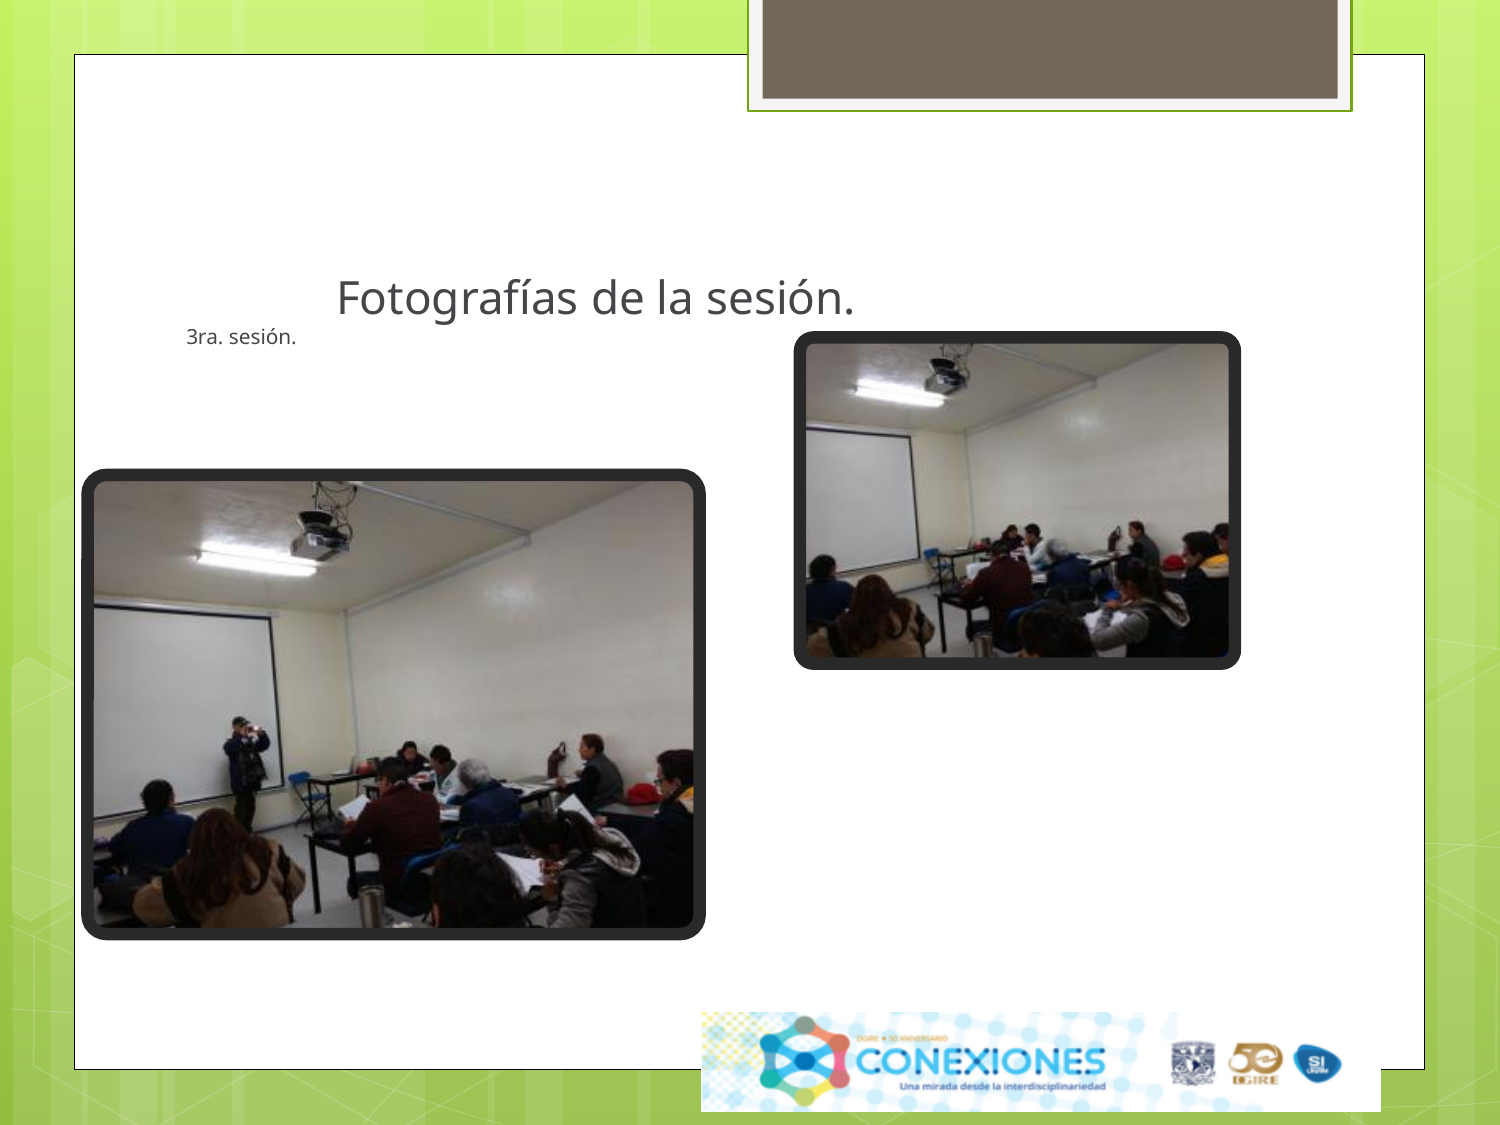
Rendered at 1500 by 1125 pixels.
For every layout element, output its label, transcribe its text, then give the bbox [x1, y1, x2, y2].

picture [87, 474, 700, 935]
title Fotografías de la sesión. 3ra. sesión. [171, 168, 1324, 357]
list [799, 337, 1236, 664]
picture [701, 1012, 1381, 1112]
